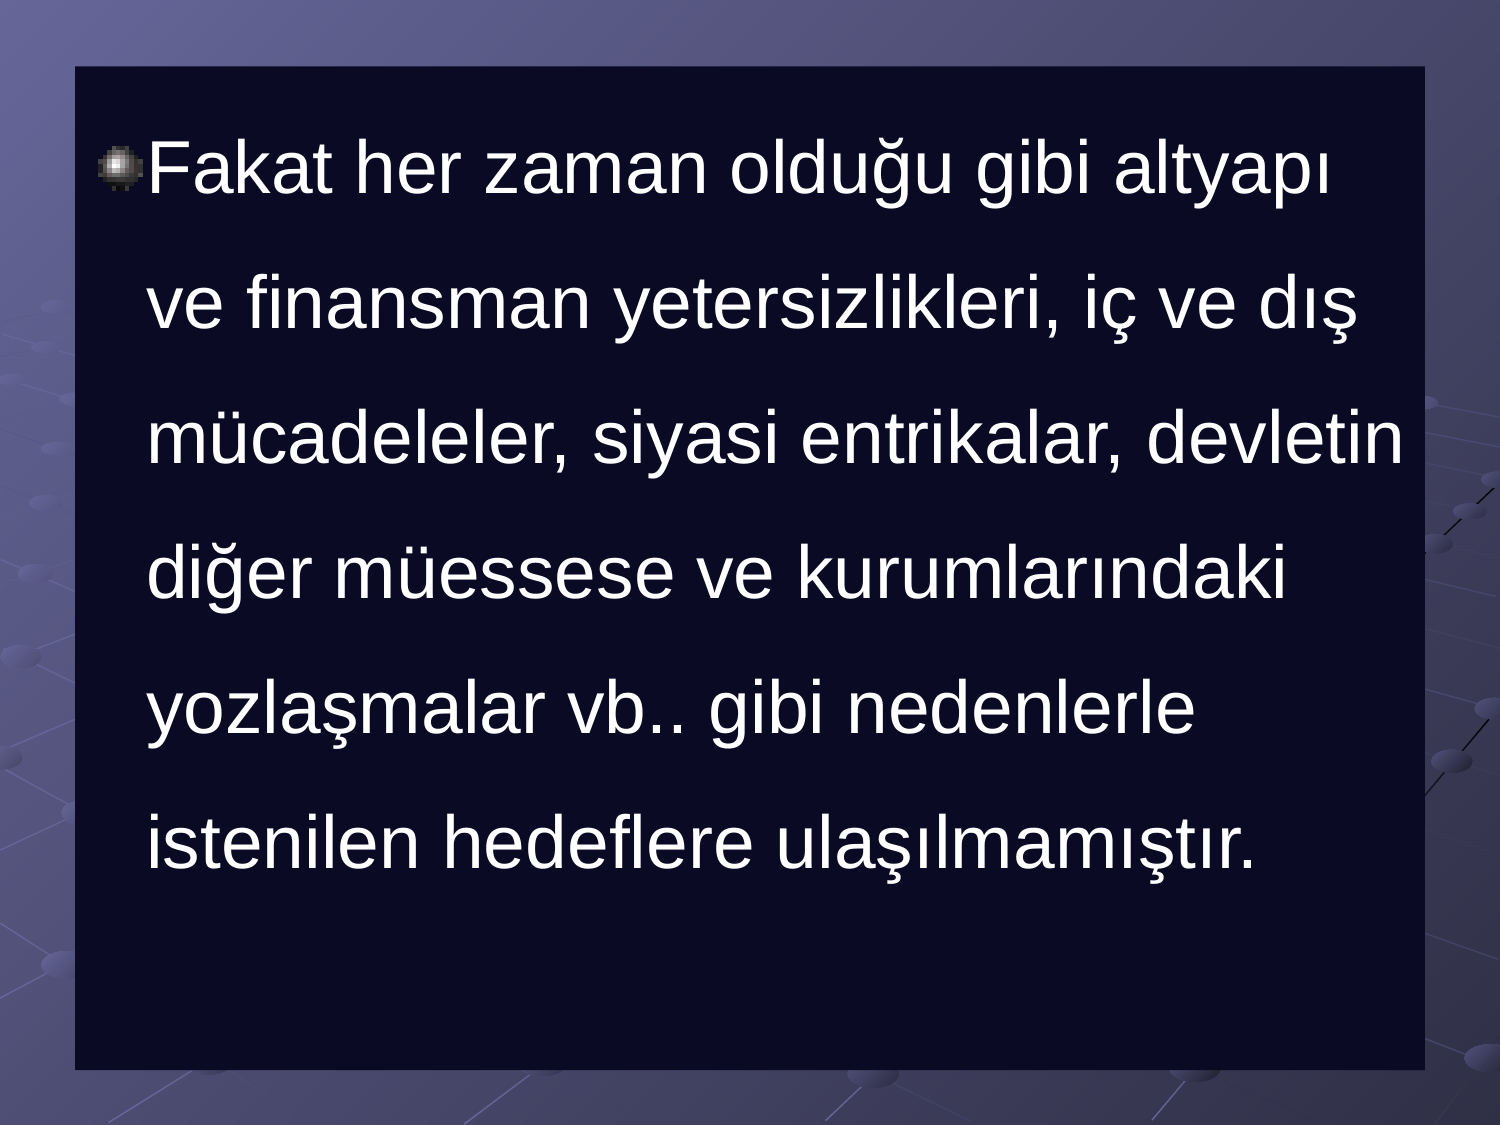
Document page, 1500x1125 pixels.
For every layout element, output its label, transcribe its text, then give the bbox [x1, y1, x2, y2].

picture [90, 137, 143, 191]
list Fakat her zaman olduğu gibi altyapı ve finansman yetersizlikleri, iç ve dış mücadeleler, siyasi entrikalar, devletin diğer müessese ve kurumlarındaki yozlaşmalar vb.. gibi nedenlerle istenilen hedeflere ulaşılmamıştır. [74, 66, 1426, 1071]
